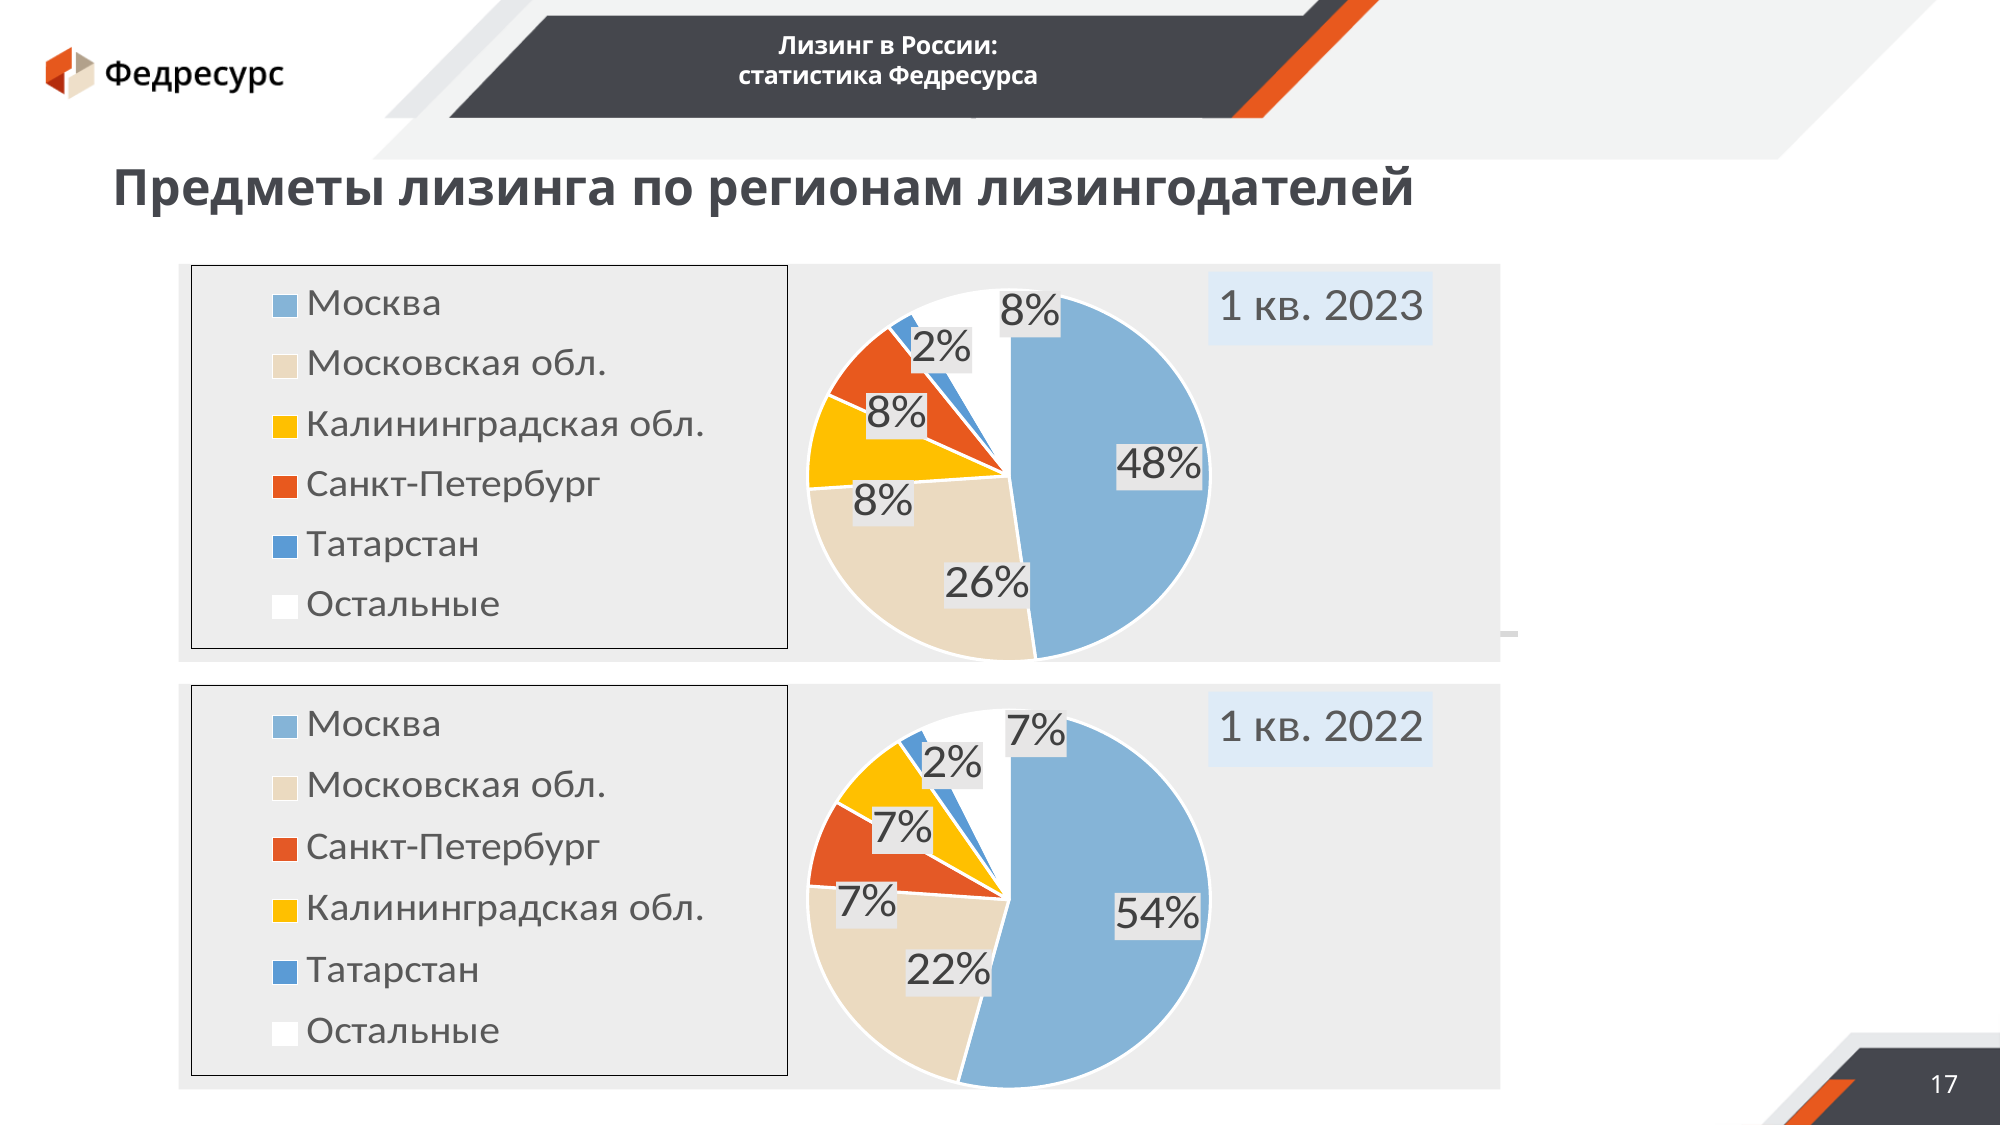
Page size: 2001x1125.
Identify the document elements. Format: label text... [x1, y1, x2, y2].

picture [0, 0, 2000, 1125]
text_box Предметы лизинга по регионам лизингодателей [112, 155, 1501, 216]
text_box Лизинг в России: статистика Федресурса [543, 29, 1234, 90]
slide_number 17 [1824, 1056, 1974, 1116]
chart [178, 241, 1501, 1091]
